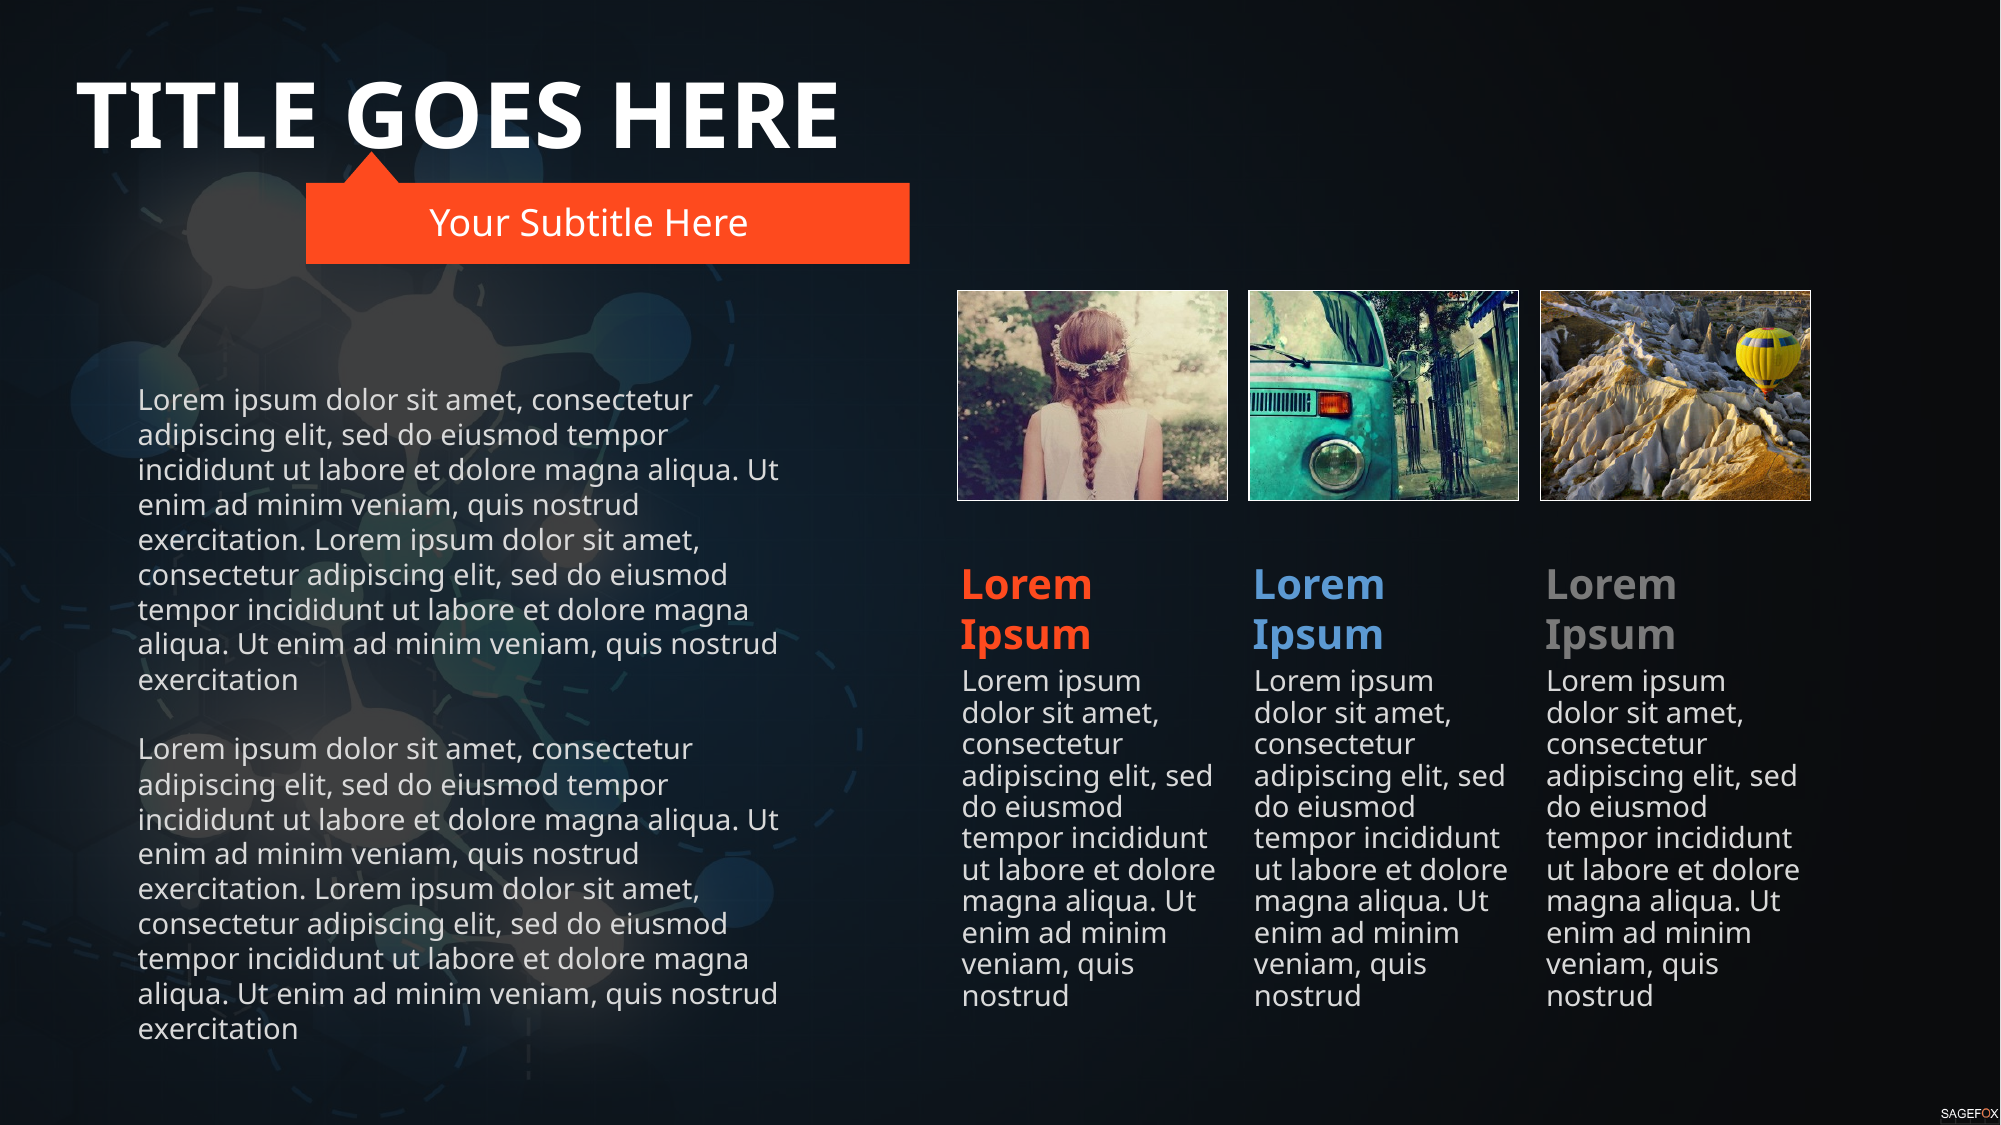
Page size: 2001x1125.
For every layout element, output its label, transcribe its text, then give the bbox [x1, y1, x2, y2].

text_box [1248, 290, 1520, 502]
text_box Lorem ipsum dolor sit amet, consectetur adipiscing elit, sed do eiusmod tempor incididunt ut labore et dolore magna aliqua. Ut enim ad minim veniam, quis nostrud exercitation. Lorem ipsum dolor sit amet, consectetur adipiscing elit, sed do eiusmod tempor incididunt ut labore et dolore magna aliqua. Ut enim ad minim veniam, quis nostrud exercitation Lorem ipsum dolor sit amet, consectetur adipiscing elit, sed do eiusmod tempor incididunt ut labore et dolore magna aliqua. Ut enim ad minim veniam, quis nostrud exercitation. Lorem ipsum dolor sit amet, consectetur adipiscing elit, sed do eiusmod tempor incididunt ut labore et dolore magna aliqua. Ut enim ad minim veniam, quis nostrud exercitation [122, 373, 798, 1125]
picture [1940, 0, 2001, 1125]
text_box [1530, 550, 1807, 1000]
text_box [306, 151, 910, 264]
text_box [945, 550, 1223, 1000]
text_box TITLE GOES HERE [60, 49, 965, 175]
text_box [1237, 550, 1515, 1000]
text_box [956, 290, 1228, 502]
text_box [1540, 290, 1812, 502]
